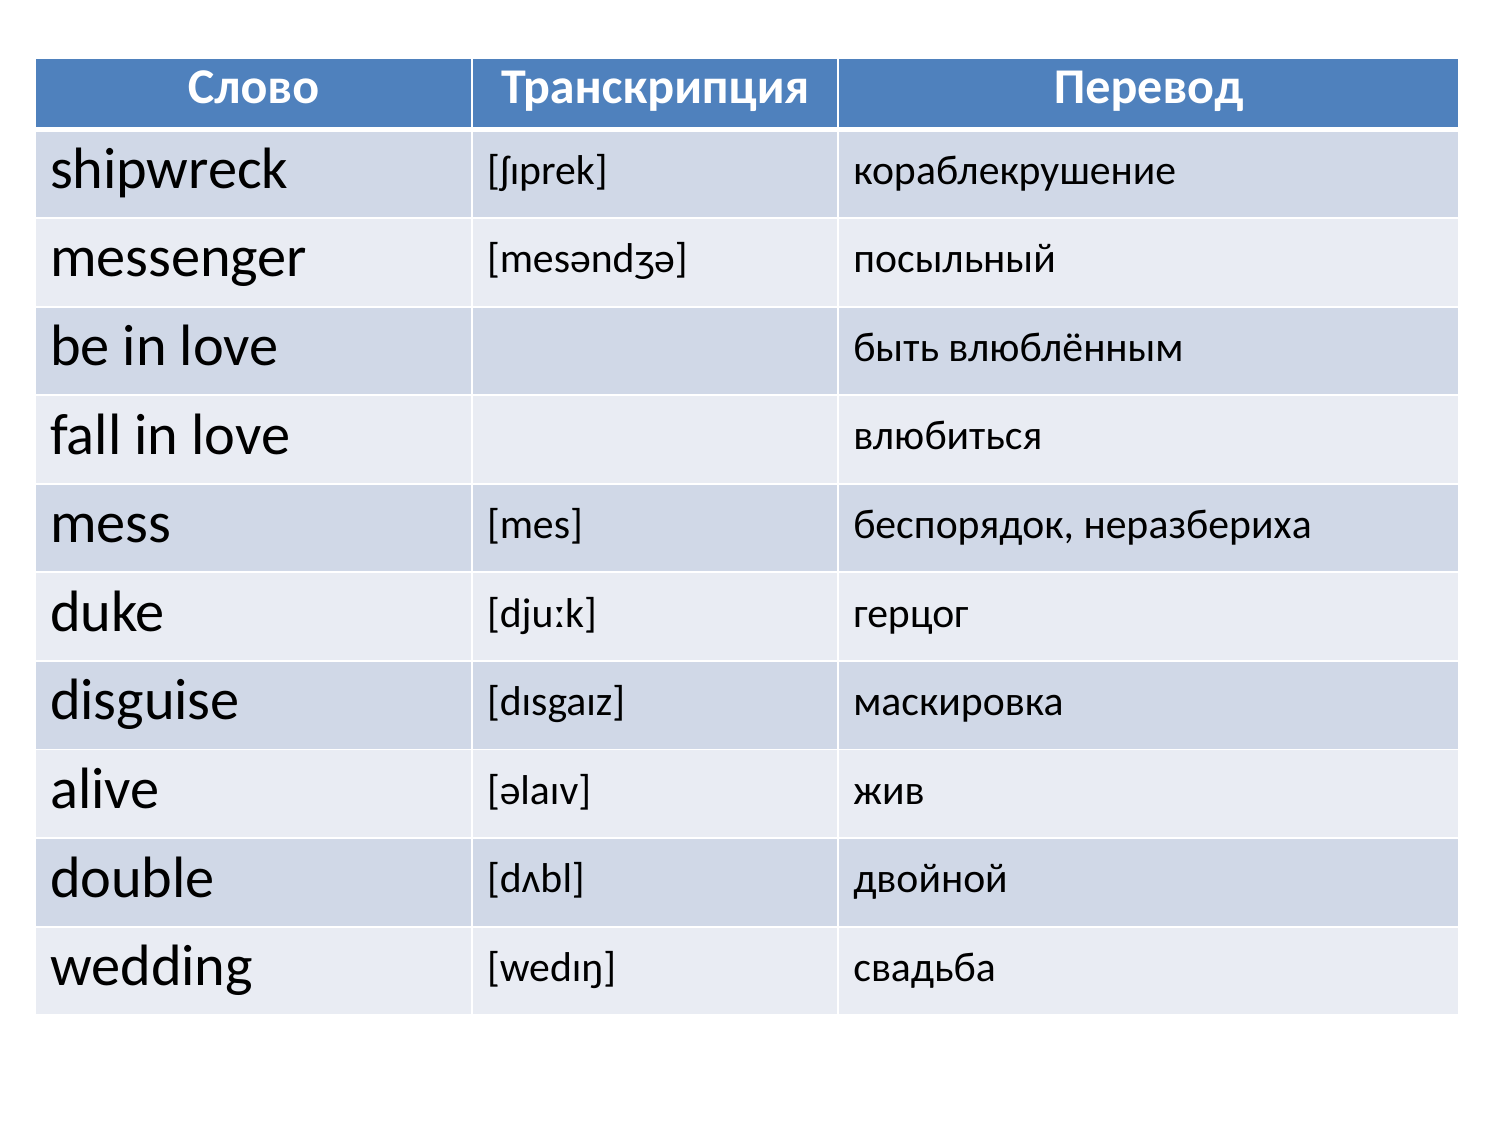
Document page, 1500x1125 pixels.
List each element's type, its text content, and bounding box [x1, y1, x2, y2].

table_cell [ʃɪprek] [473, 132, 837, 217]
table_header Транскрипция [473, 59, 837, 127]
table_cell [473, 396, 837, 483]
table_cell посыльный [839, 219, 1458, 306]
table_cell [djuːk] [473, 573, 837, 660]
table_cell влюбиться [839, 396, 1458, 483]
table_cell герцог [839, 573, 1458, 660]
table_header Перевод [839, 59, 1458, 127]
table_cell двойной [839, 839, 1458, 926]
table_cell свадьба [839, 928, 1458, 1014]
table_cell fall in love [36, 396, 471, 483]
table_cell жив [839, 750, 1458, 837]
table_cell be in love [36, 308, 471, 394]
table_cell duke [36, 573, 471, 660]
table_cell shipwreck [36, 132, 471, 217]
table_cell double [36, 839, 471, 926]
table_cell маскировка [839, 662, 1458, 749]
table_cell disguise [36, 662, 471, 749]
table_cell messenger [36, 219, 471, 306]
table_cell [əlaɪv] [473, 750, 837, 837]
table_header Слово [36, 59, 471, 127]
table_cell [473, 308, 837, 394]
table_cell [wedɪŋ] [473, 928, 837, 1014]
table_cell [dʌbl] [473, 839, 837, 926]
table_cell mess [36, 485, 471, 571]
table_cell [dɪsgaɪz] [473, 662, 837, 749]
table_cell быть влюблённым [839, 308, 1458, 394]
table_cell беспорядок, неразбериха [839, 485, 1458, 571]
table_cell alive [36, 750, 471, 837]
table_cell кораблекрушение [839, 132, 1458, 217]
table_cell [mesəndʒə] [473, 219, 837, 306]
table_cell [mes] [473, 485, 837, 571]
table_cell wedding [36, 928, 471, 1014]
